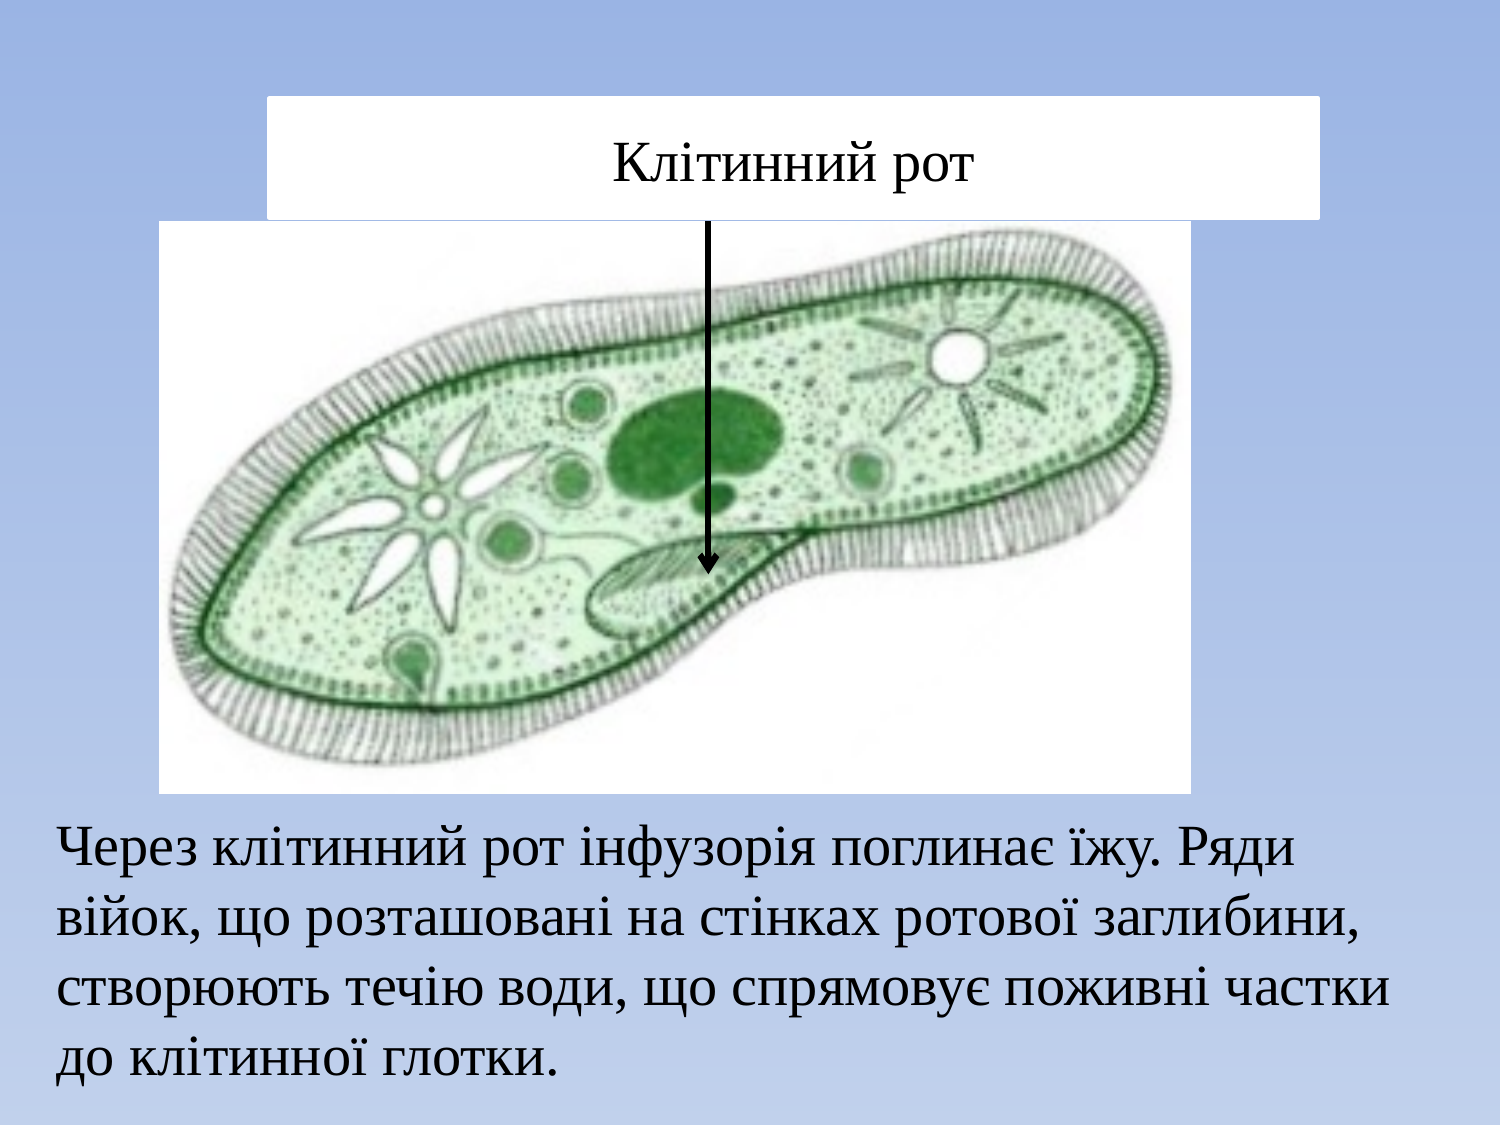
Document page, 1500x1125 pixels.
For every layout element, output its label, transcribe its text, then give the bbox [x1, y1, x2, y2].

text_box Через клітинний рот інфузорія поглинає їжу. Ряди війок, що розташовані на стінках ротової заглибини, створюють течію води, що спрямовує поживні частки до клітинної глотки. [41, 799, 1435, 1095]
picture [159, 221, 1191, 794]
text_box Клітинний рот [267, 96, 1320, 220]
